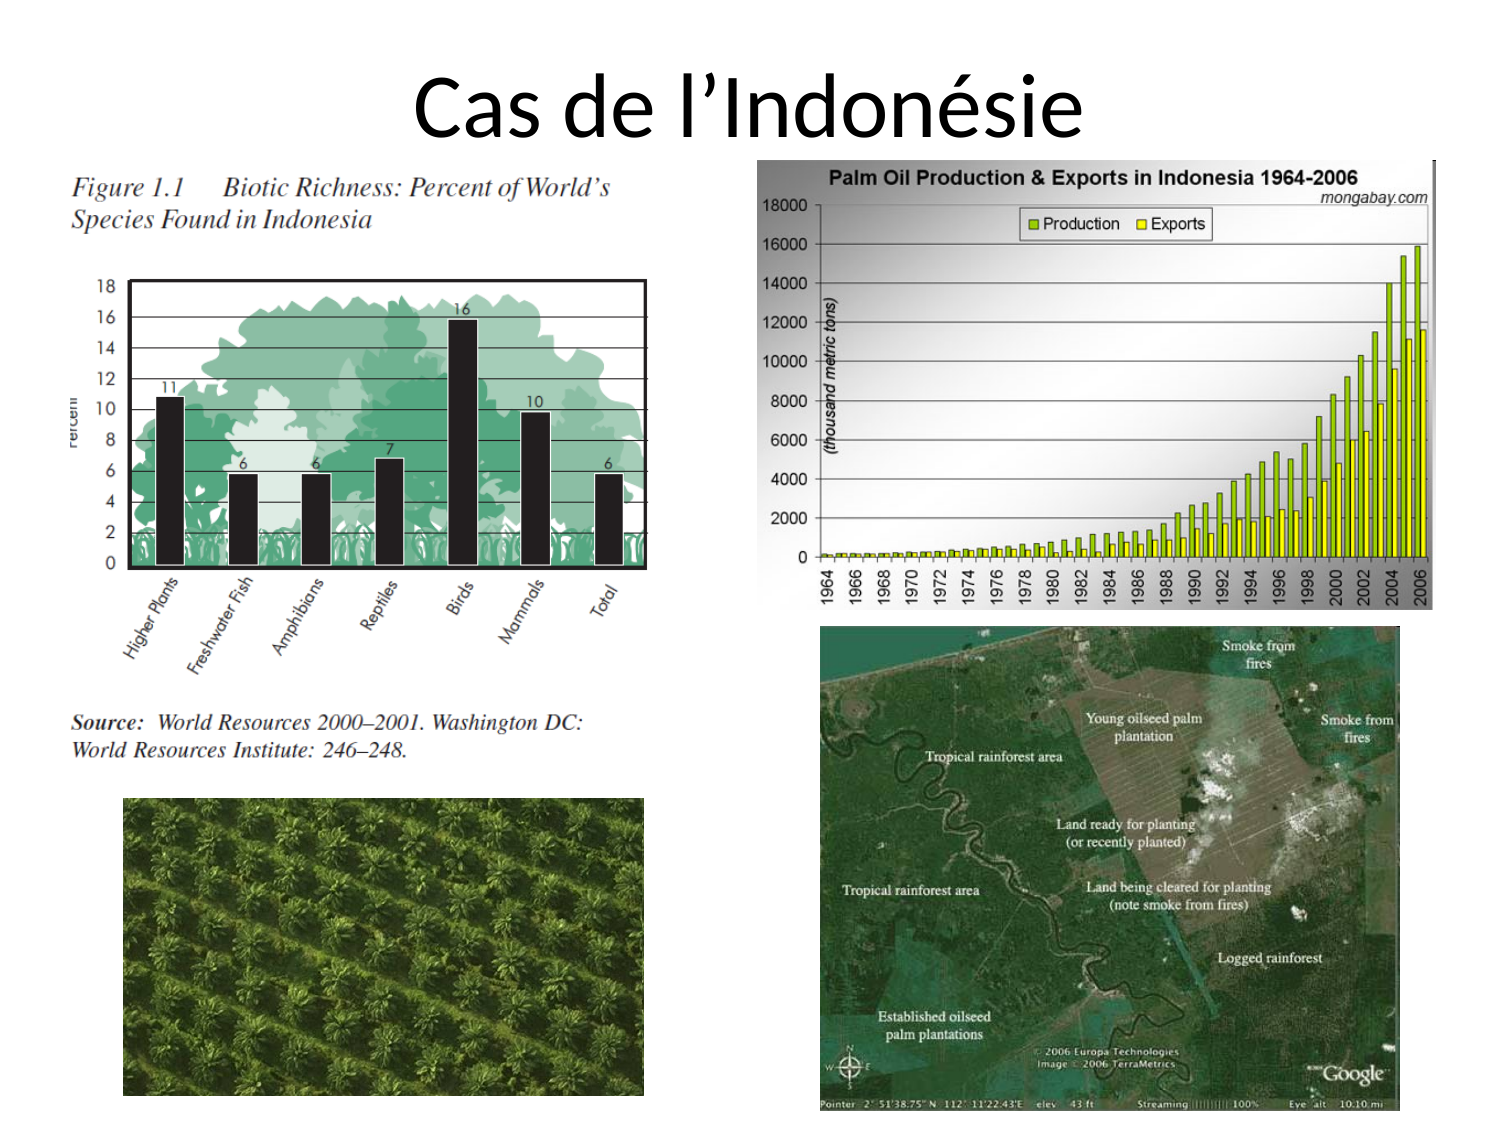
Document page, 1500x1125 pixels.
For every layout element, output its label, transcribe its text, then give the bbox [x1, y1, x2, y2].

picture [757, 160, 1436, 610]
picture [820, 626, 1400, 1111]
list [57, 160, 668, 774]
title Cas de l’Indonésie [75, 7, 1425, 195]
picture [123, 798, 644, 1096]
